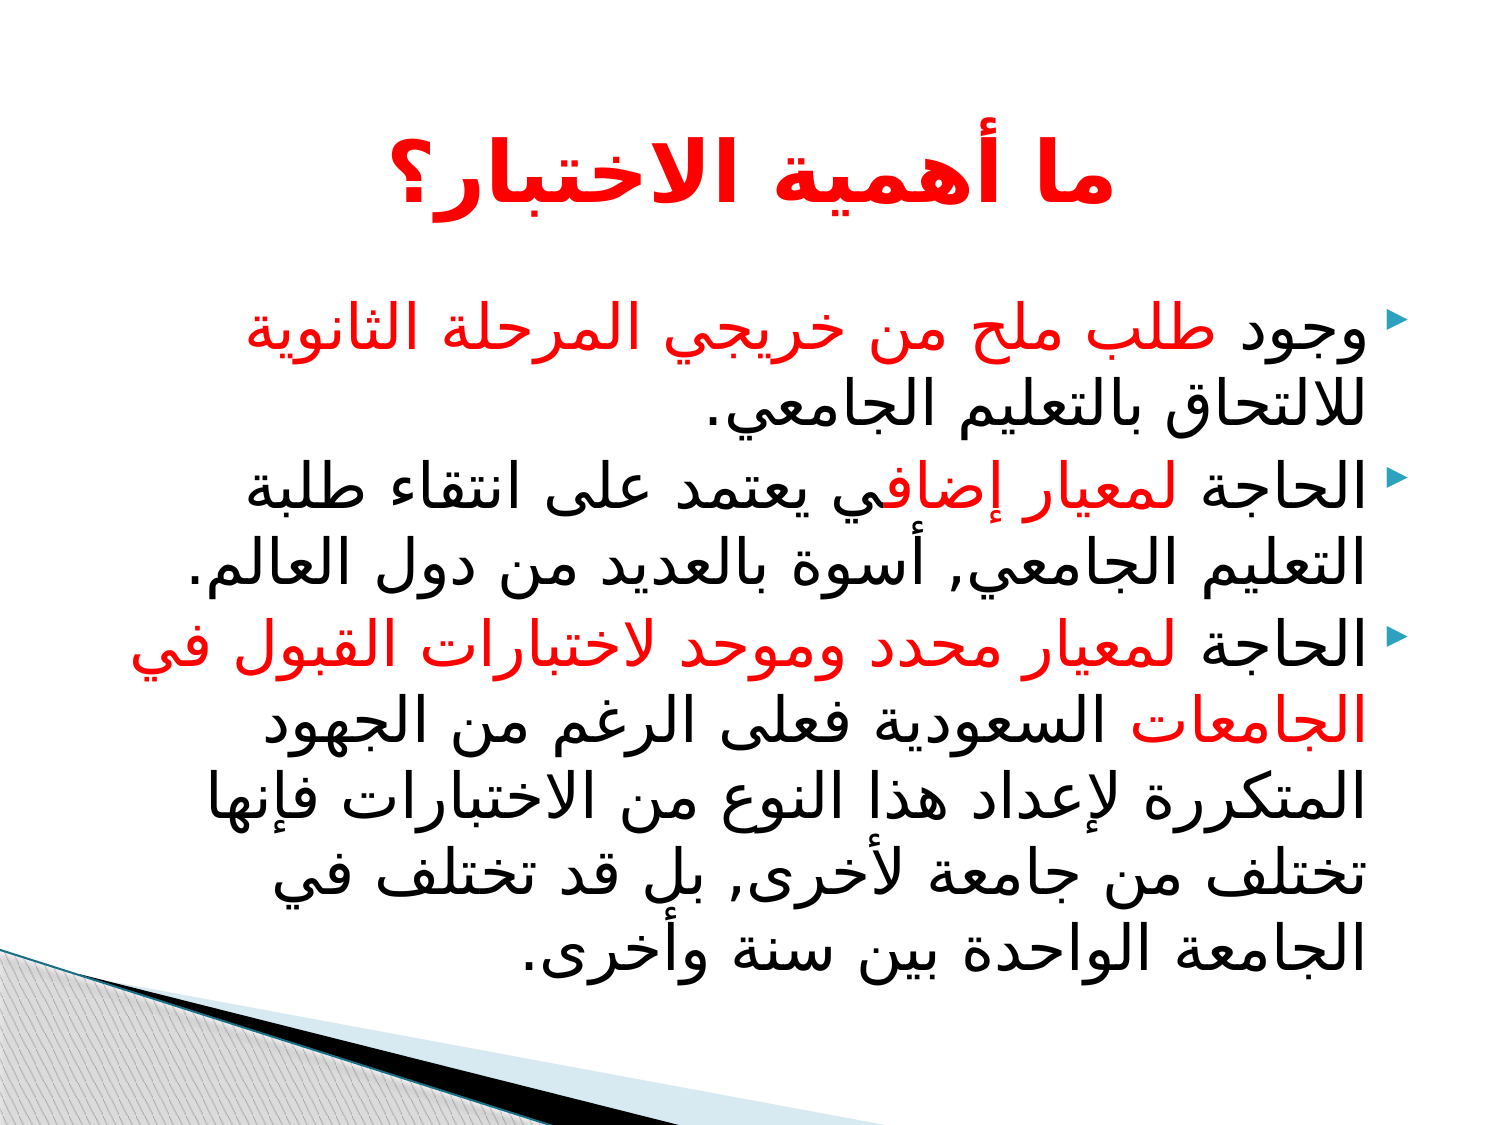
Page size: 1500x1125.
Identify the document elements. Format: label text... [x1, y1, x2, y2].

title ما أهمية الاختبار؟ [82, 93, 1425, 244]
list وجود طلب ملح من خريجي المرحلة الثانوية للالتحاق بالتعليم الجامعي. الحاجة لمعيار إضافي يعتمد على انتقاء طلبة التعليم الجامعي, أسوة بالعديد من دول العالم. الحاجة لمعيار محدد وموحد لاختبارات القبول في الجامعات السعودية فعلى الرغم من الجهود المتكررة لإعداد هذا النوع من الاختبارات فإنها تختلف من جامعة لأخرى, بل قد تختلف في الجامعة الواحدة بين سنة وأخرى. [53, 278, 1436, 1000]
